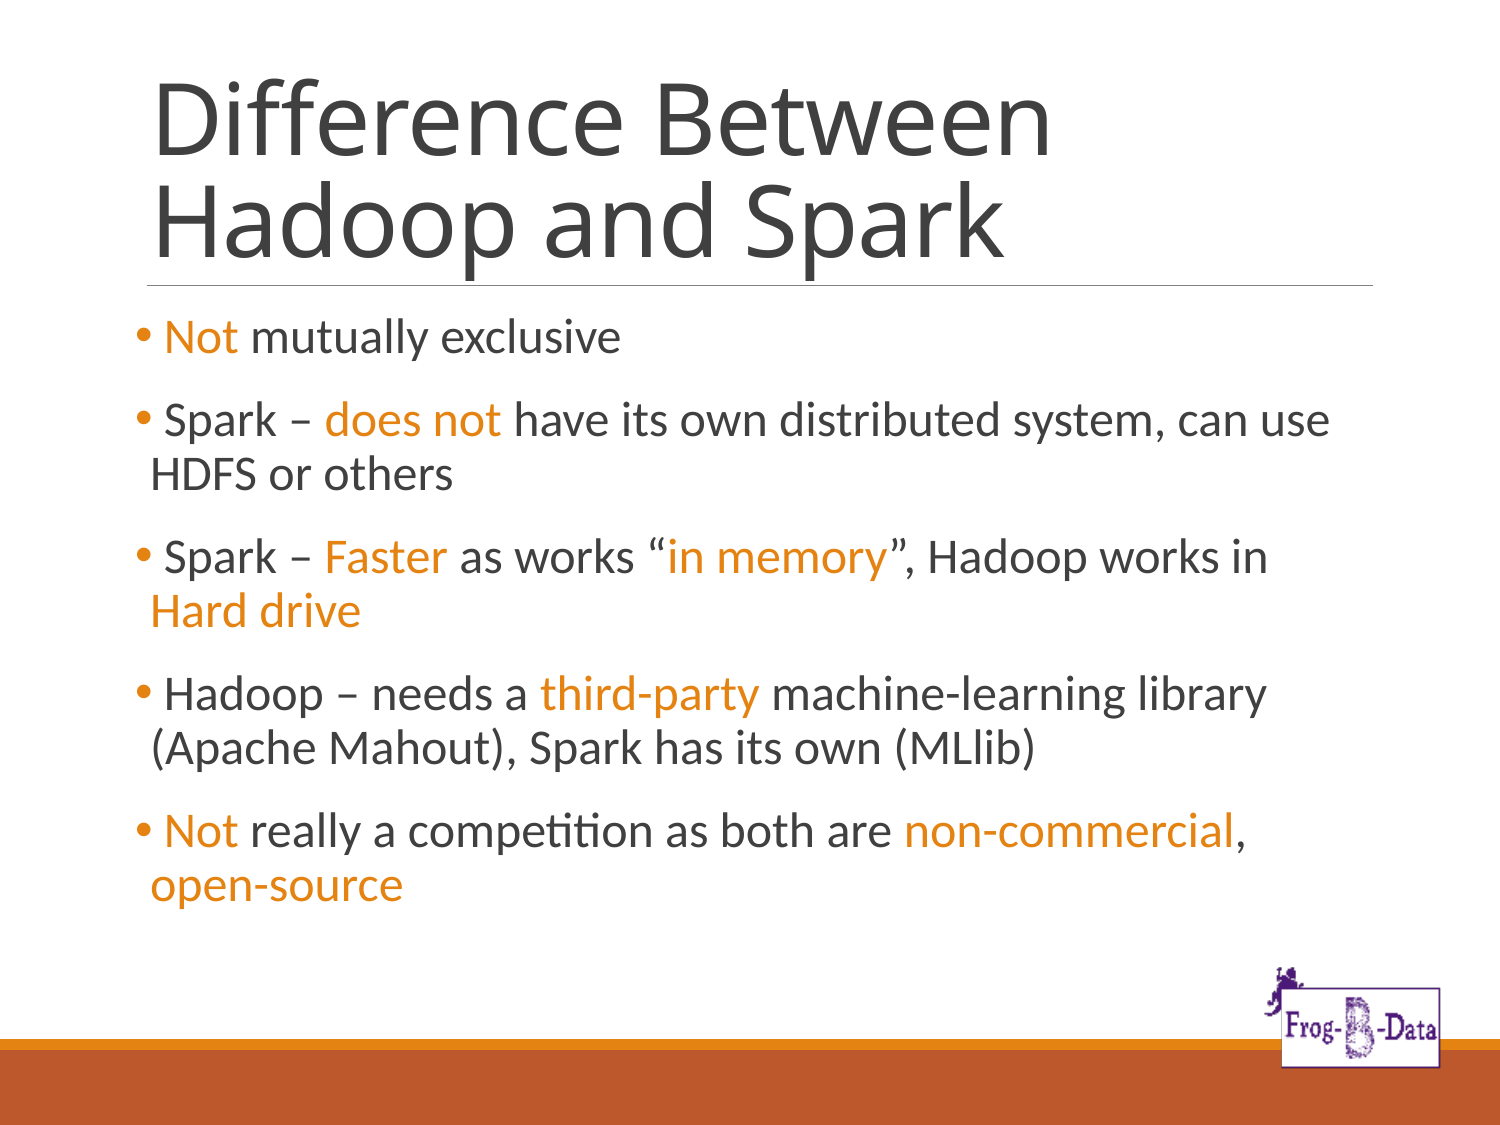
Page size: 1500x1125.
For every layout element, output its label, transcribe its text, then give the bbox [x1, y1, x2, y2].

title Difference Between Hadoop and Spark [135, 47, 1373, 285]
list Not mutually exclusive Spark – does not have its own distributed system, can use HDFS or others Spark – Faster as works “in memory”, Hadoop works in Hard drive Hadoop – needs a third-party machine-learning library (Apache Mahout), Spark has its own (MLlib) Not really a competition as both are non-commercial, open-source [135, 302, 1373, 963]
picture [1263, 965, 1443, 1071]
